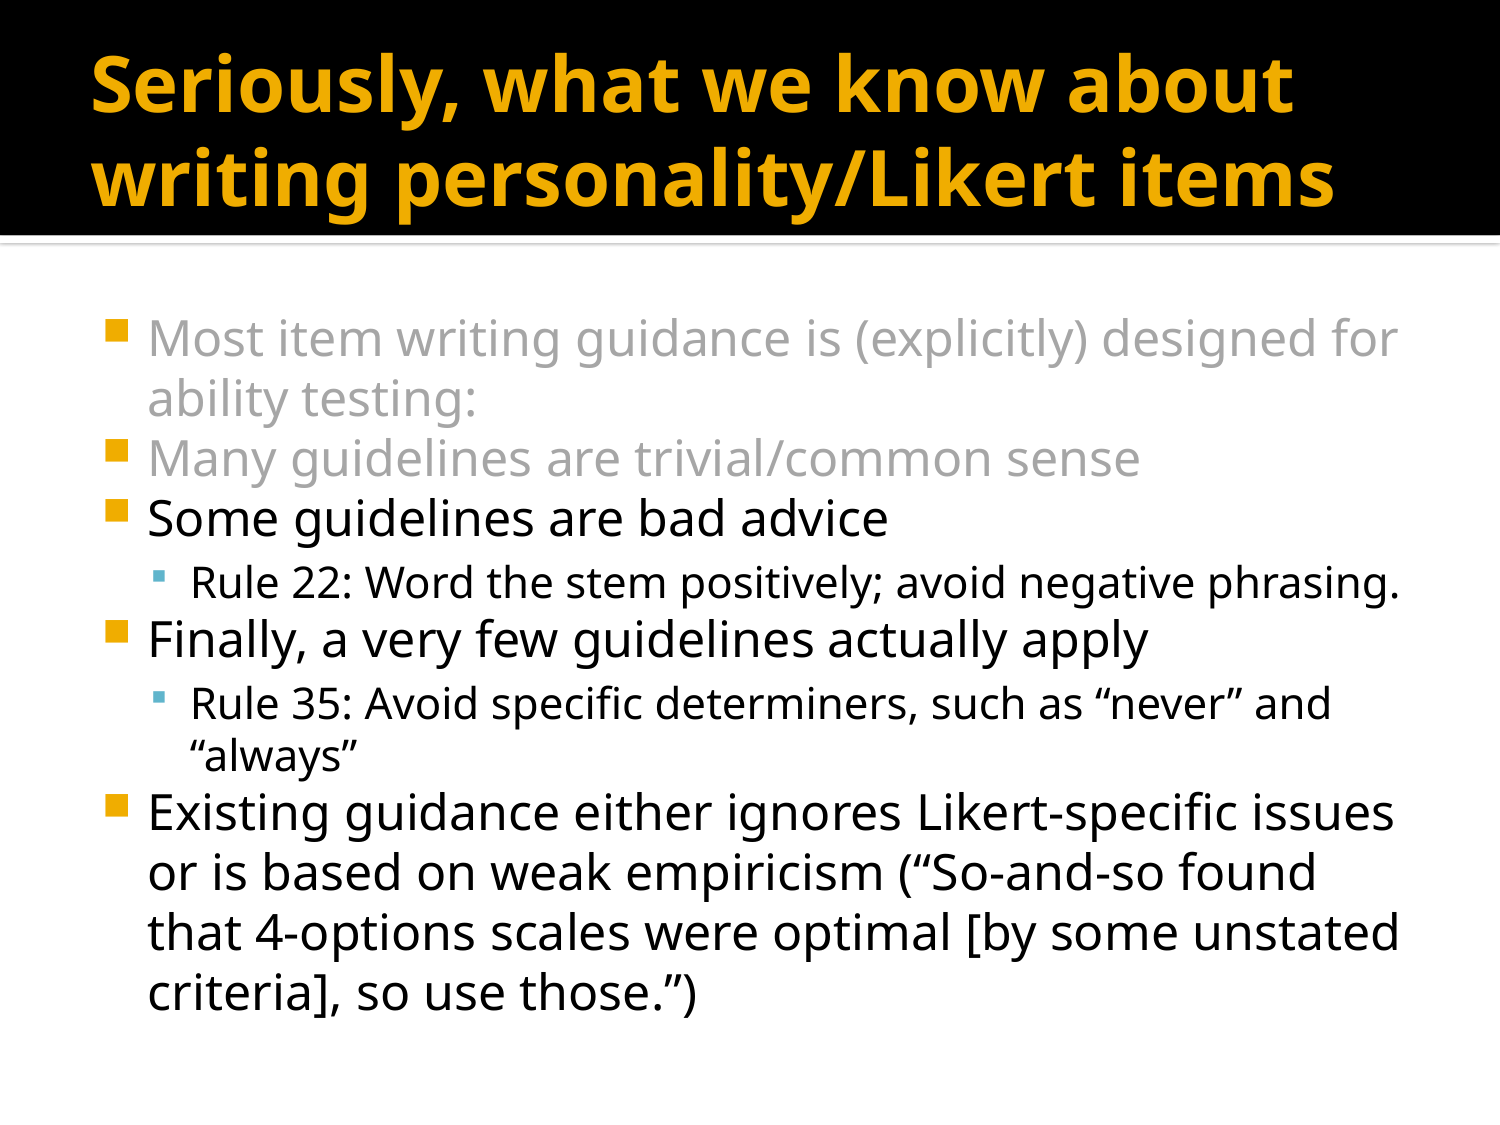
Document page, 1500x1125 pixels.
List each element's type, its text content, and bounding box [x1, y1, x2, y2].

title Seriously, what we know about writing personality/Likert items [75, 25, 1425, 231]
list Most item writing guidance is (explicitly) designed for ability testing: Many guidelines are trivial/common sense Some guidelines are bad advice Rule 22: Word the stem positively; avoid negative phrasing. Finally, a very few guidelines actually apply Rule 35: Avoid specific determiners, such as “never” and “always” Existing guidance either ignores Likert-specific issues or is based on weak empiricism (“So-and-so found that 4-options scales were optimal [by some unstated criteria], so use those.”) [75, 291, 1425, 1050]
